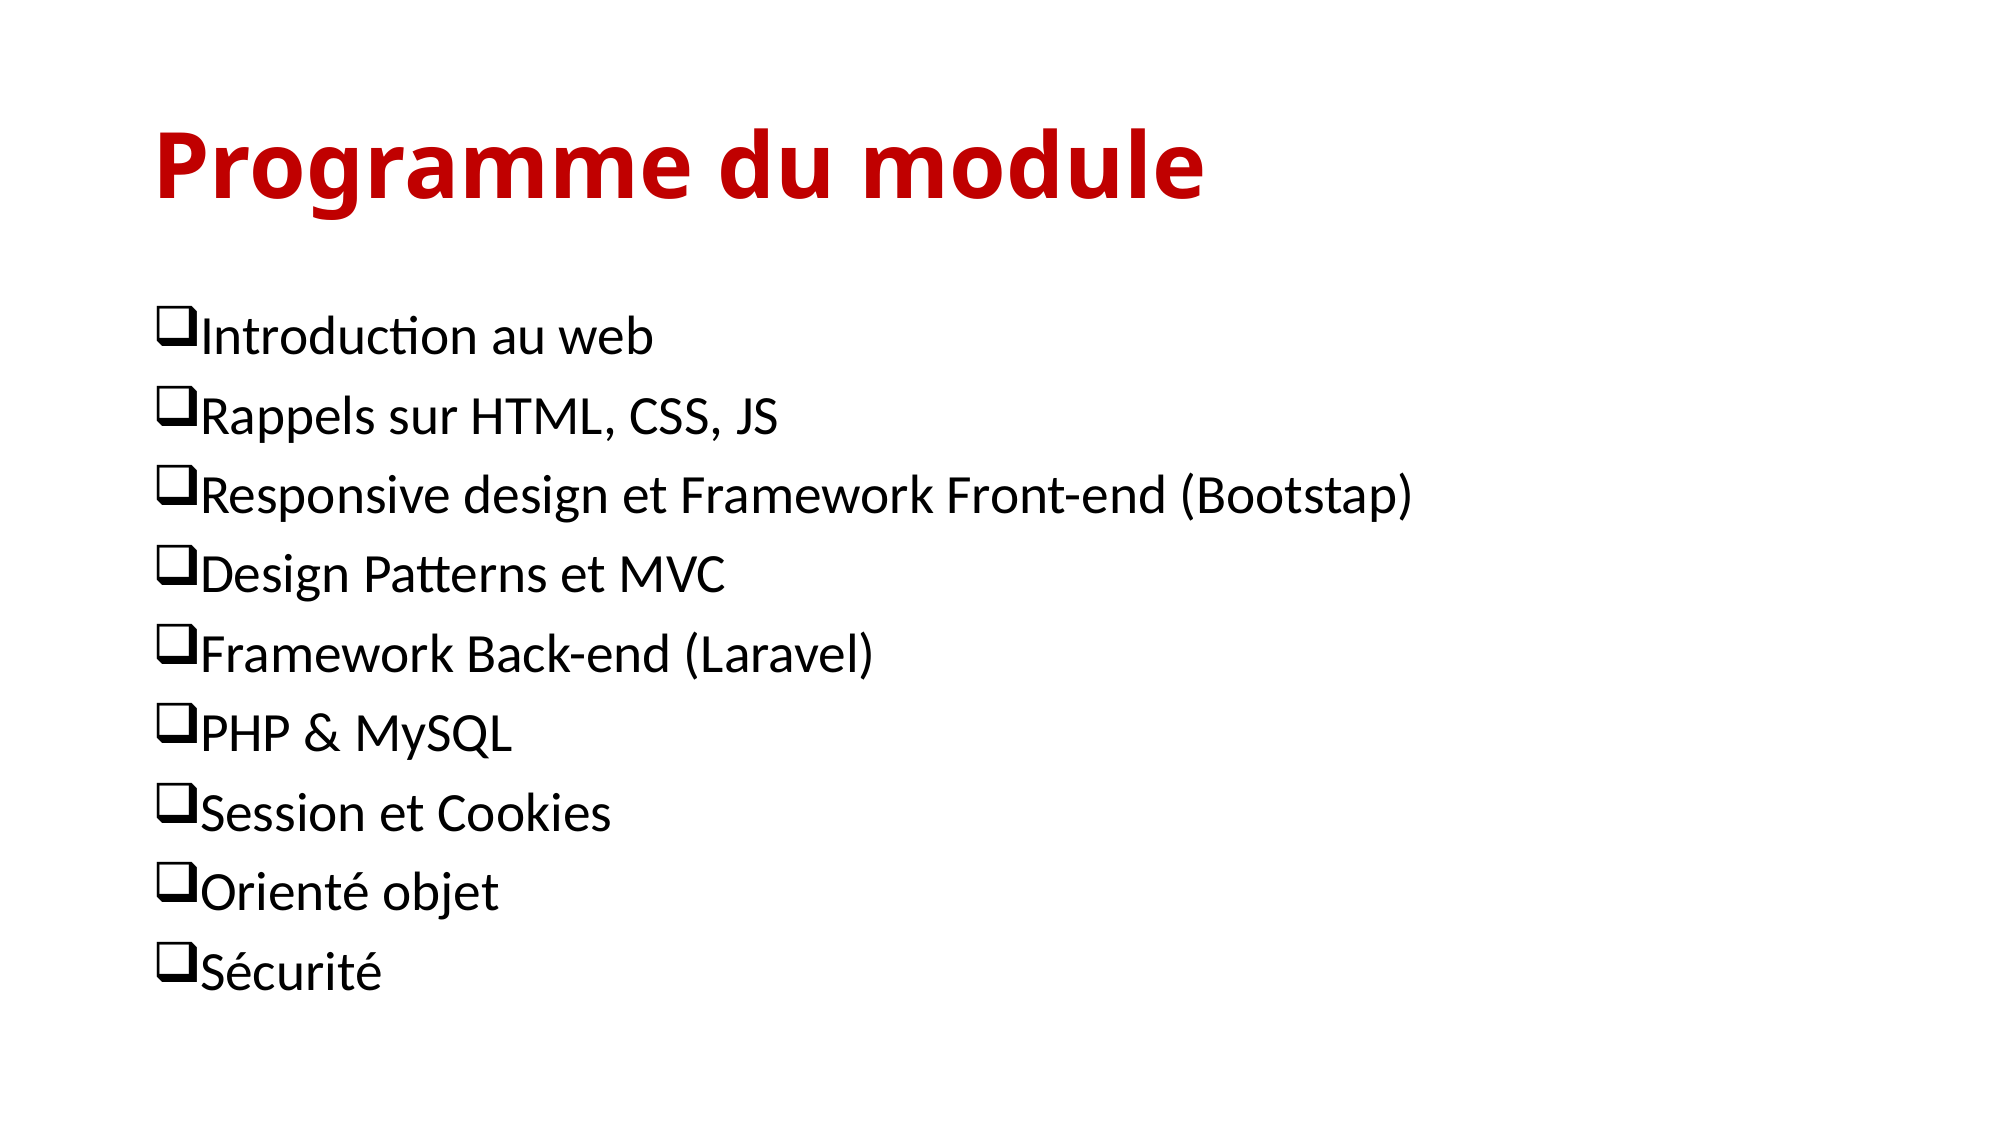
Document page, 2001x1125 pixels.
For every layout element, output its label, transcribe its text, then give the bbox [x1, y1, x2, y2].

title Programme du module [137, 59, 1863, 278]
list Introduction au web Rappels sur HTML, CSS, JS Responsive design et Framework Front-end (Bootstap) Design Patterns et MVC Framework Back-end (Laravel) PHP & MySQL Session et Cookies Orienté objet Sécurité [137, 299, 1863, 1014]
